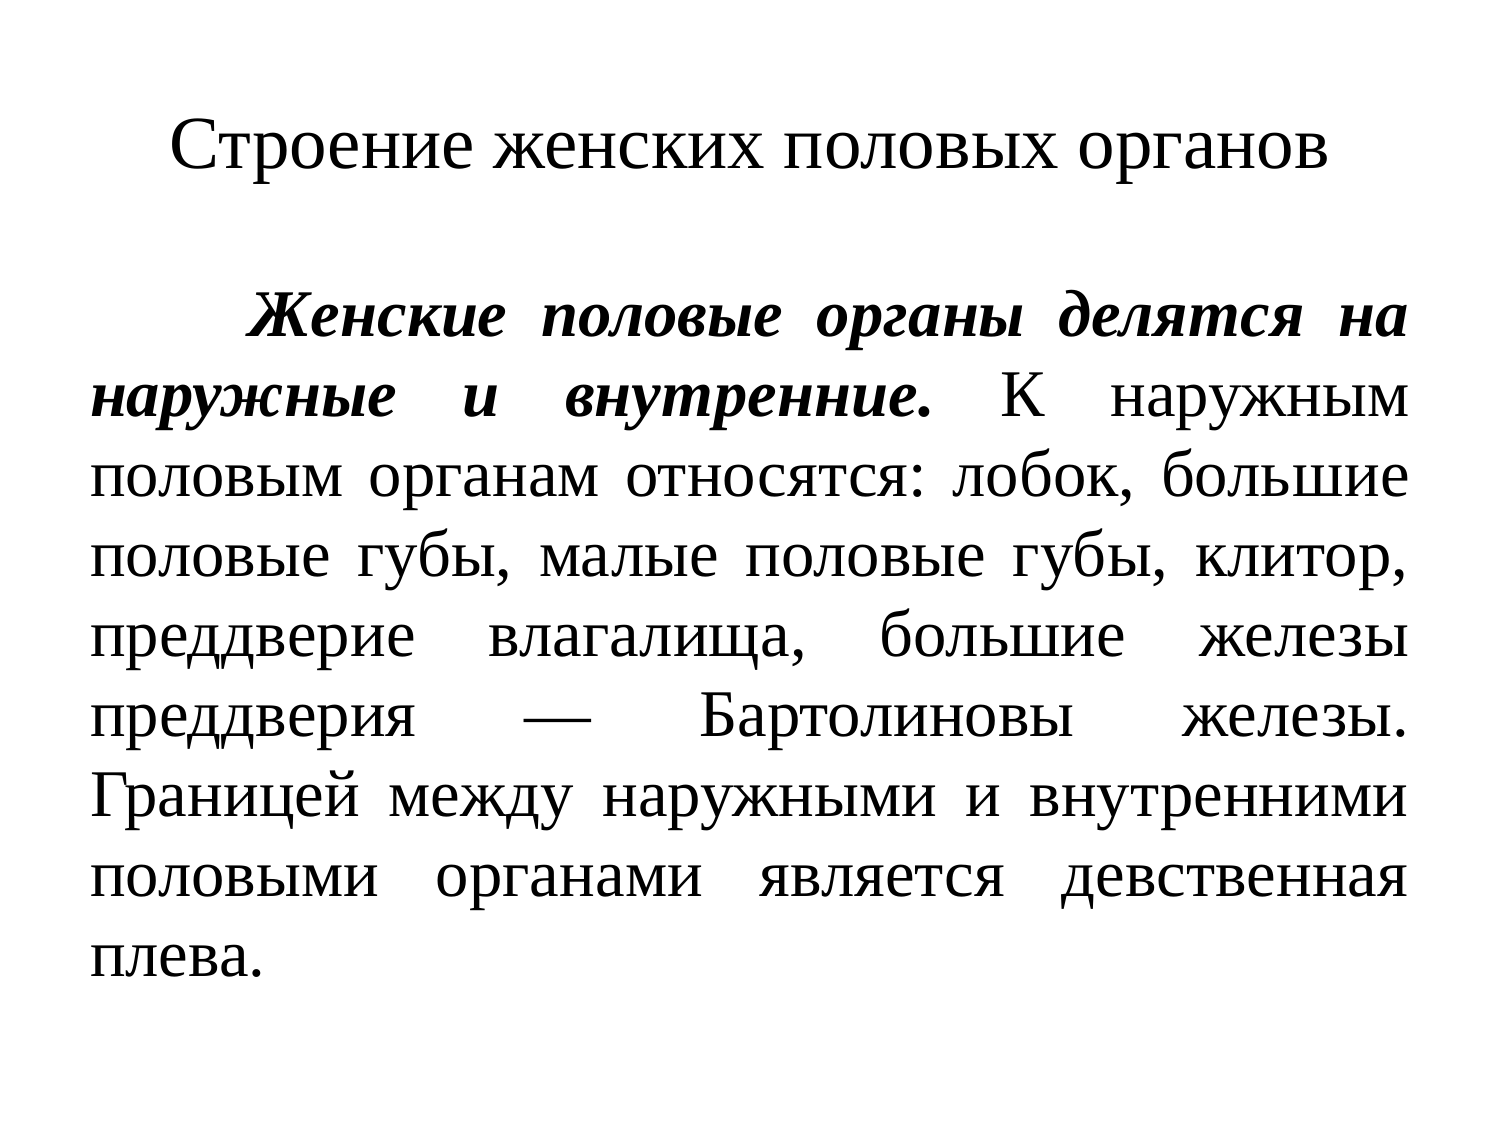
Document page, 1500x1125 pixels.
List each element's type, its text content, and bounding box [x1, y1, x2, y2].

list Женские половые органы делятся на наружные и внут­ренние. К наружным половым органам относятся: лобок, боль­шие половые губы, малые половые губы, клитор, преддве­рие влагалища, большие железы преддверия — Бартолиновы железы. Границей между наружными и внутренними половыми органами является девственная плева. [75, 262, 1425, 1005]
title Строение женских половых органов [75, 45, 1425, 233]
